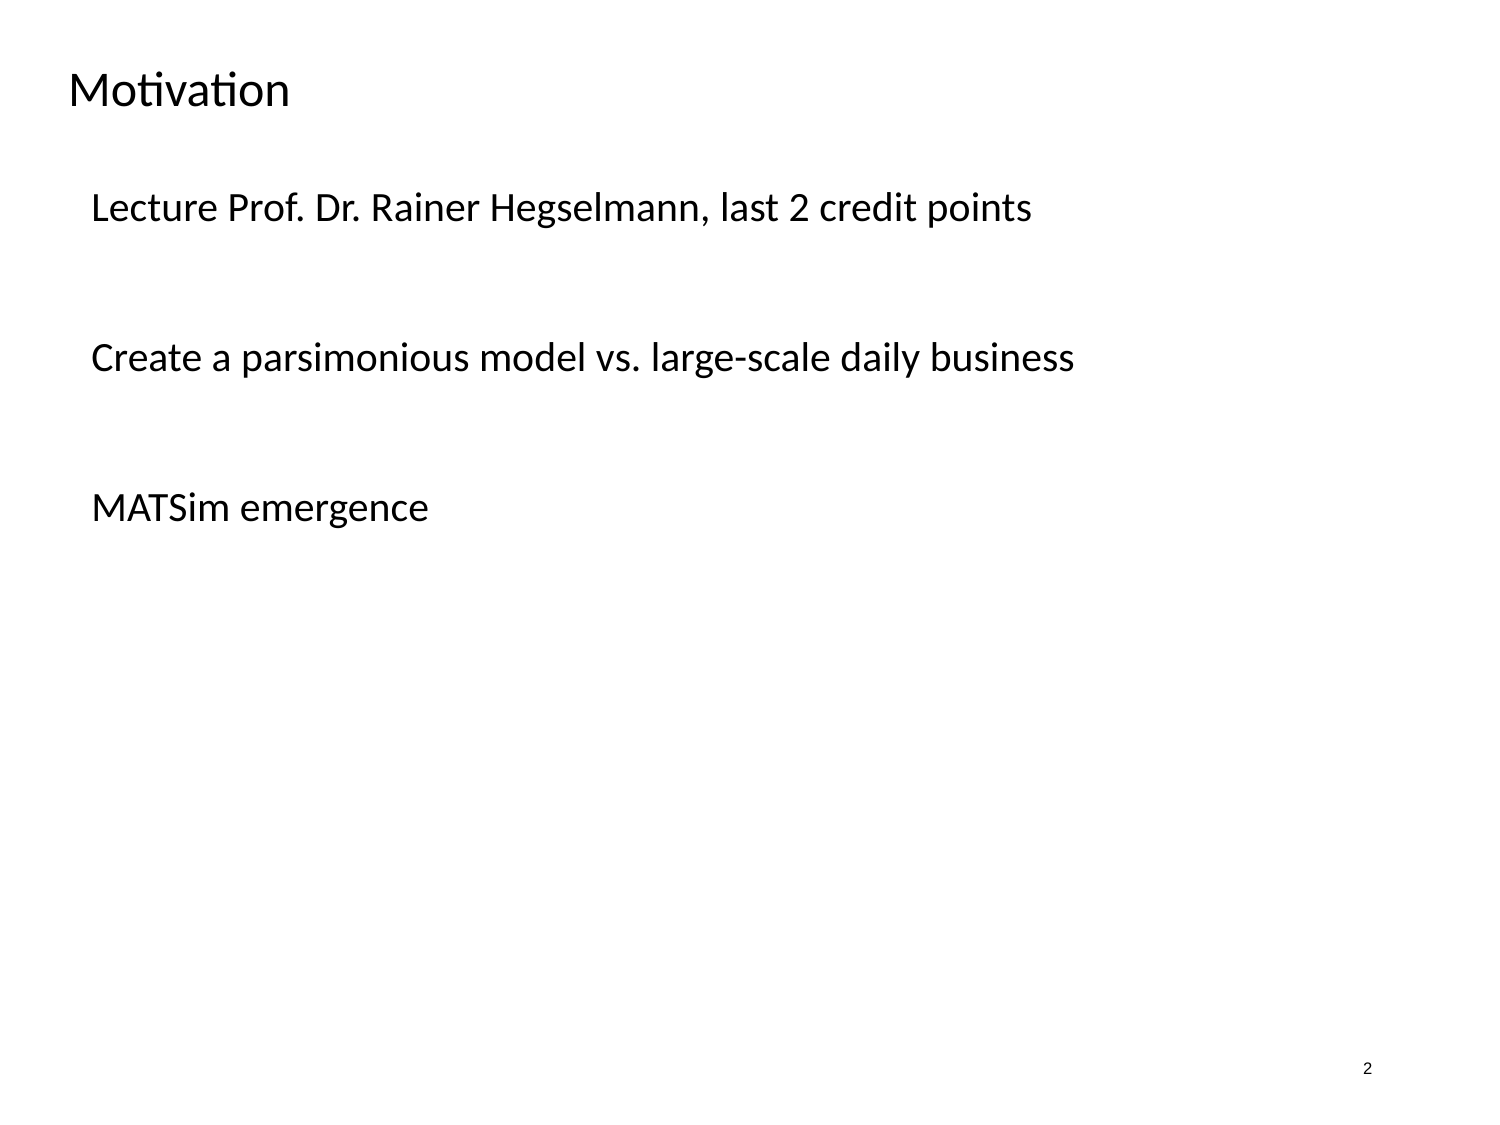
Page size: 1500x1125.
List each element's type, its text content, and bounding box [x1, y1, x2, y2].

slide_number 2 [1074, 1049, 1388, 1101]
title Motivation [53, 42, 1329, 131]
text_box Lecture Prof. Dr. Rainer Hegselmann, last 2 credit points Create a parsimonious model vs. large-scale daily business MATSim emergence [76, 172, 1424, 1035]
